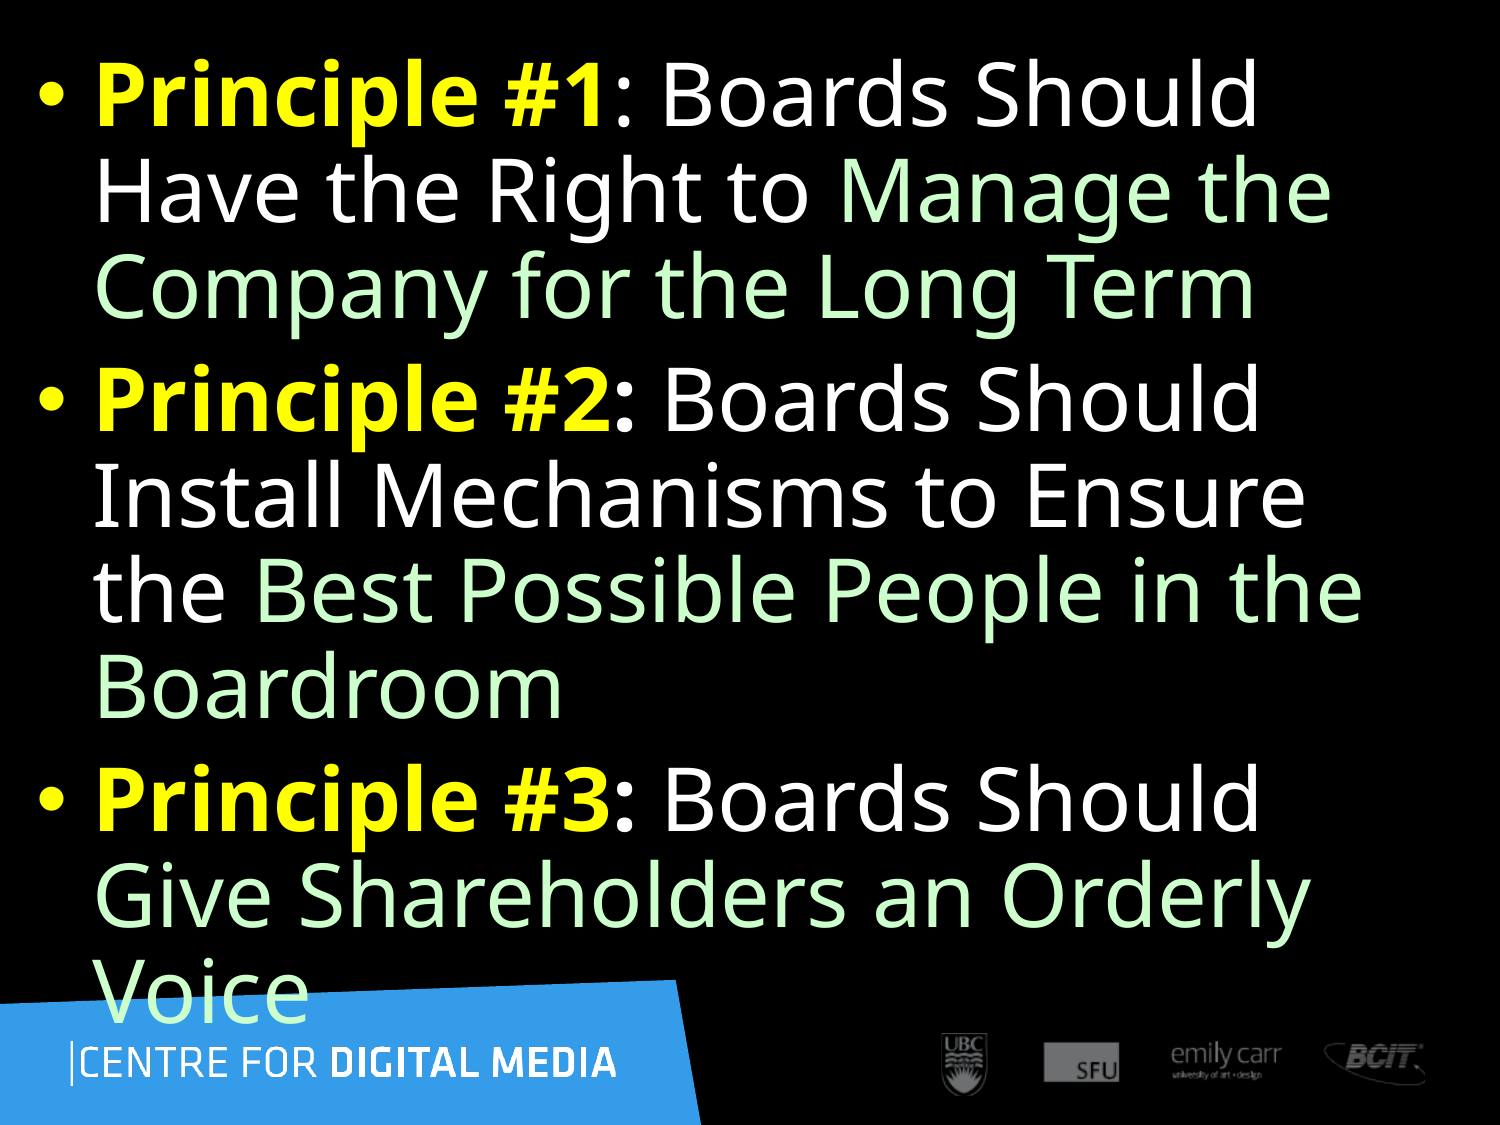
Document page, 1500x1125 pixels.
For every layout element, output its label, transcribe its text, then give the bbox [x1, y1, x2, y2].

list Principle #1: Boards Should Have the Right to Manage the Company for the Long Term Principle #2: Boards Should Install Mechanisms to Ensure the Best Possible People in the Boardroom Principle #3: Boards Should Give Shareholders an Orderly Voice [24, 37, 1472, 1061]
